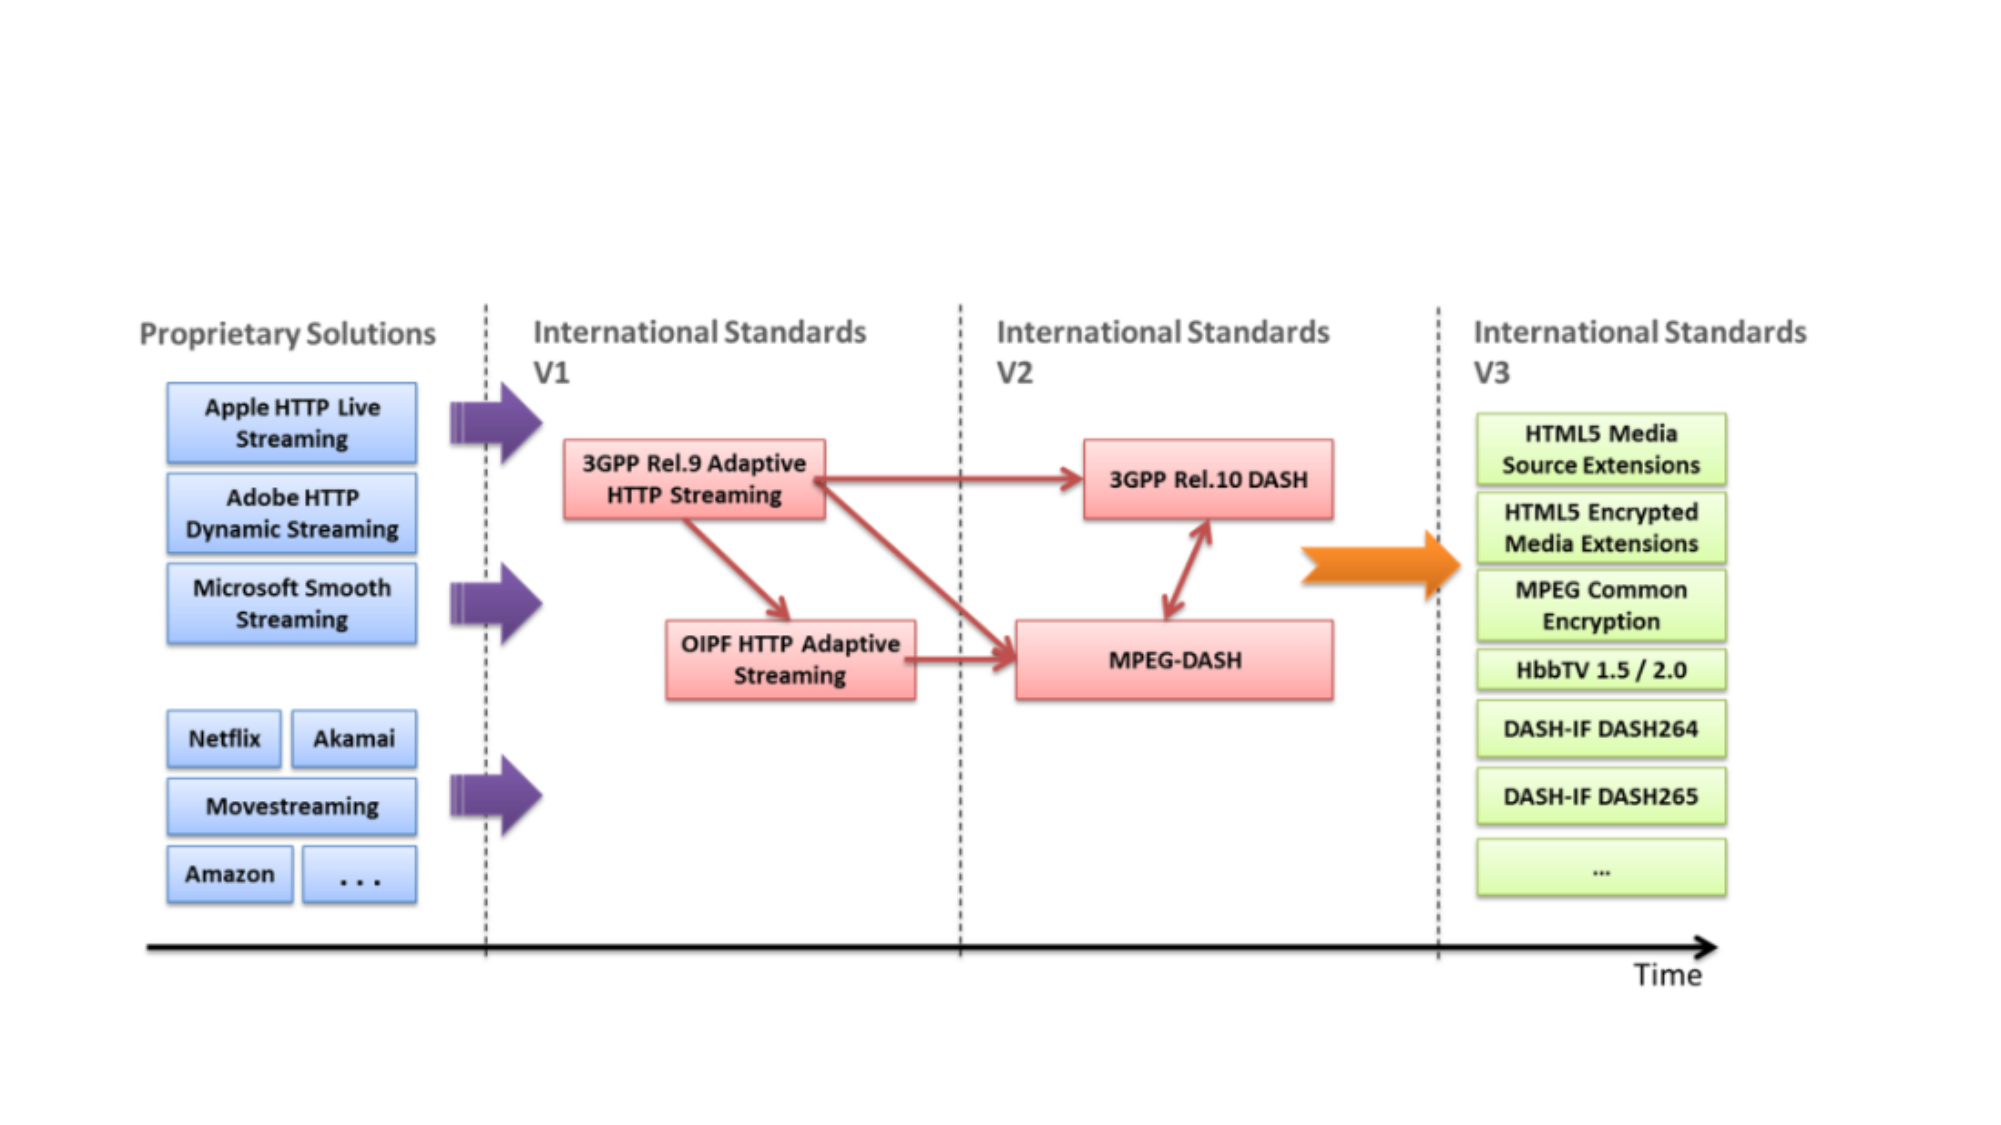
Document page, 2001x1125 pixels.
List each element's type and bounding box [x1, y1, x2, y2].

picture [119, 302, 1827, 1008]
